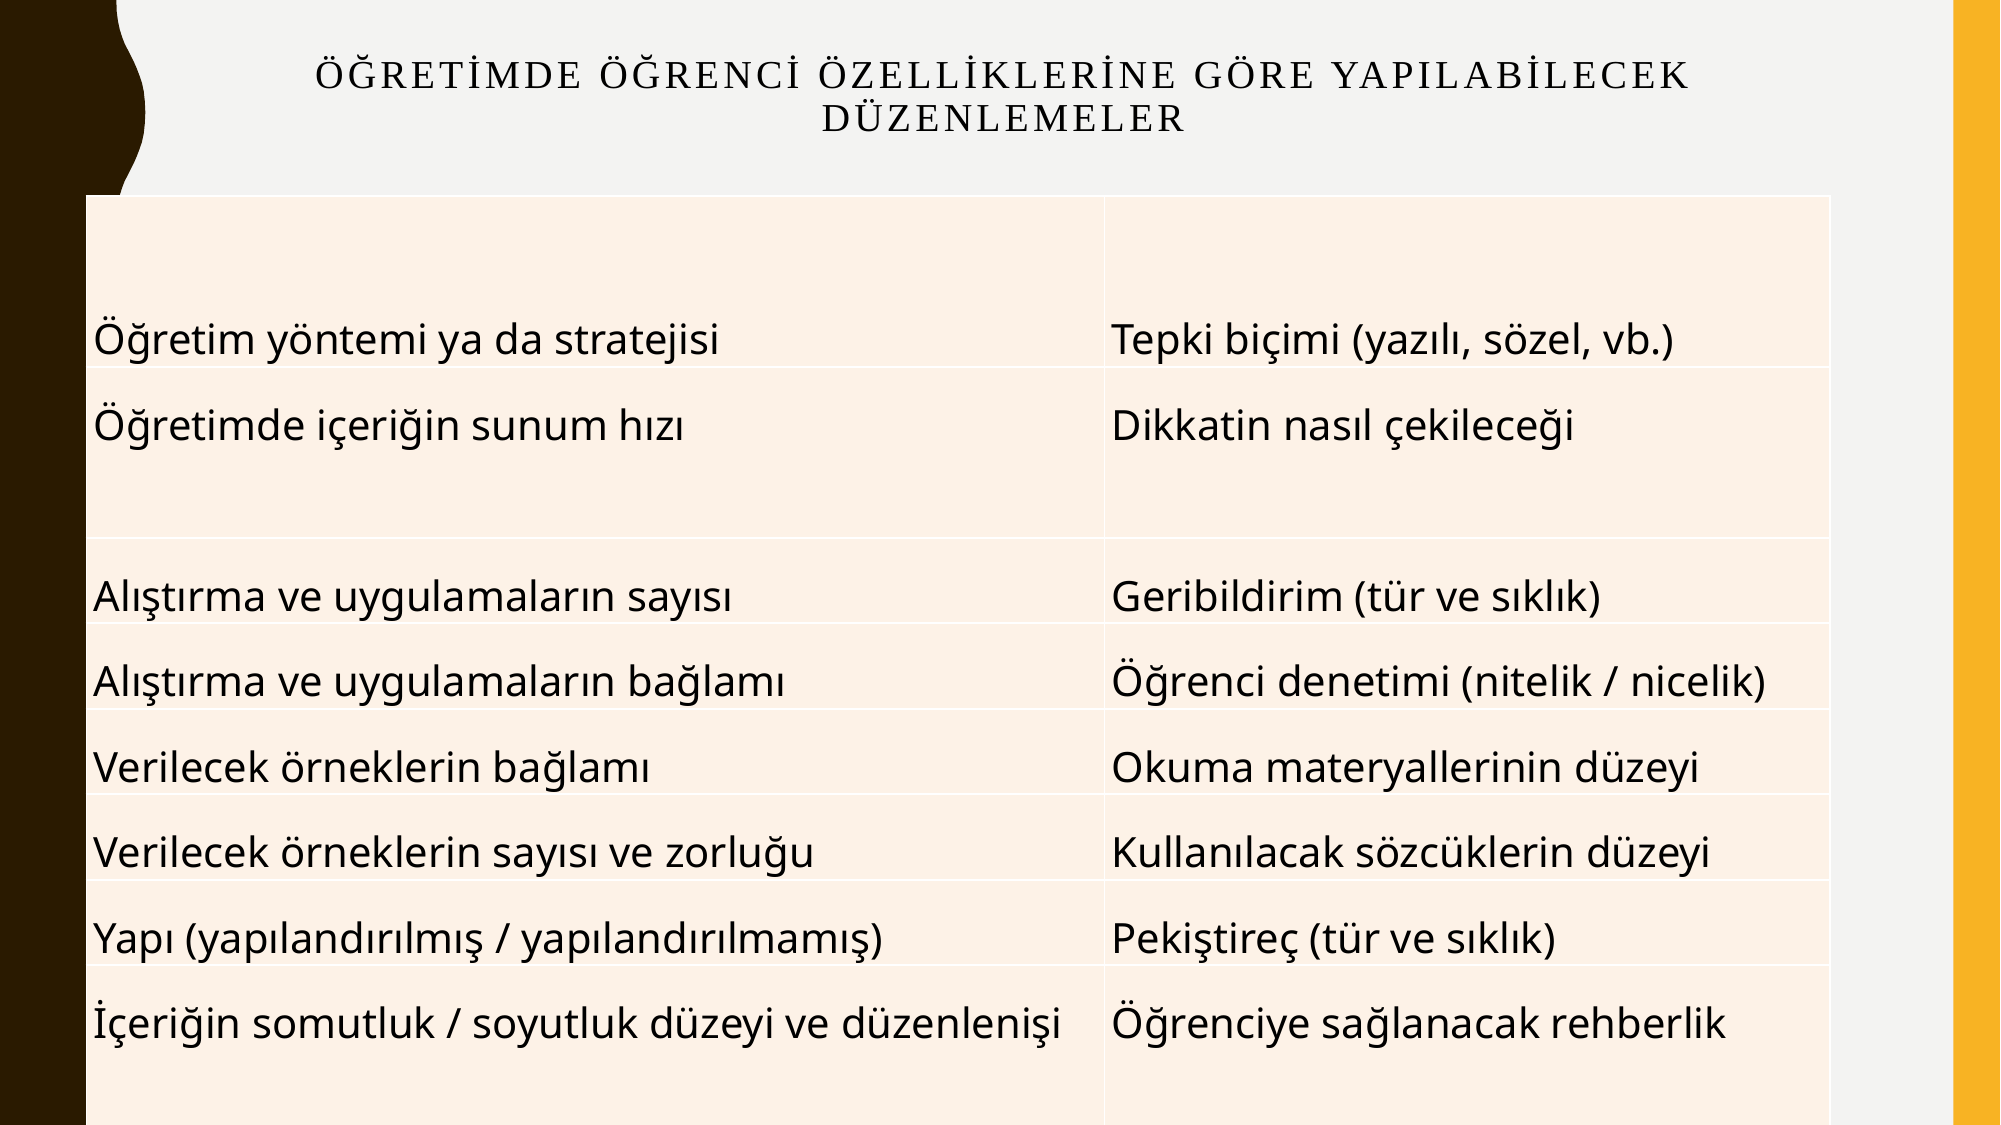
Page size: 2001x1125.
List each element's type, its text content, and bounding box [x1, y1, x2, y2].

table_cell Alıştırma ve uygulamaların bağlamı [87, 624, 1104, 708]
title Öğretimde Öğrenci Özelliklerine Göre Yapılabilecek Düzenlemeler [180, 47, 1830, 195]
table_cell Verilecek örneklerin sayısı ve zorluğu [87, 795, 1104, 879]
table_cell İçeriğin somutluk / soyutluk düzeyi ve düzenlenişi [87, 966, 1104, 1125]
table_cell Verilecek örneklerin bağlamı [87, 710, 1104, 793]
table_cell Geribildirim (tür ve sıklık) [1105, 539, 1829, 622]
table_cell Alıştırma ve uygulamaların sayısı [87, 539, 1104, 622]
table_cell Öğrenciye sağlanacak rehberlik [1105, 966, 1829, 1125]
table_header Tepki biçimi (yazılı, sözel, vb.) [1105, 197, 1829, 366]
table_cell Öğrenci denetimi (nitelik / nicelik) [1105, 624, 1829, 708]
table_cell Kullanılacak sözcüklerin düzeyi [1105, 795, 1829, 879]
table_cell Öğretimde içeriğin sunum hızı [87, 368, 1104, 537]
table_cell Pekiştireç (tür ve sıklık) [1105, 881, 1829, 964]
table_cell Yapı (yapılandırılmış / yapılandırılmamış) [87, 881, 1104, 964]
table_header Öğretim yöntemi ya da stratejisi [87, 197, 1104, 366]
table_cell Dikkatin nasıl çekileceği [1105, 368, 1829, 537]
table_cell Okuma materyallerinin düzeyi [1105, 710, 1829, 793]
